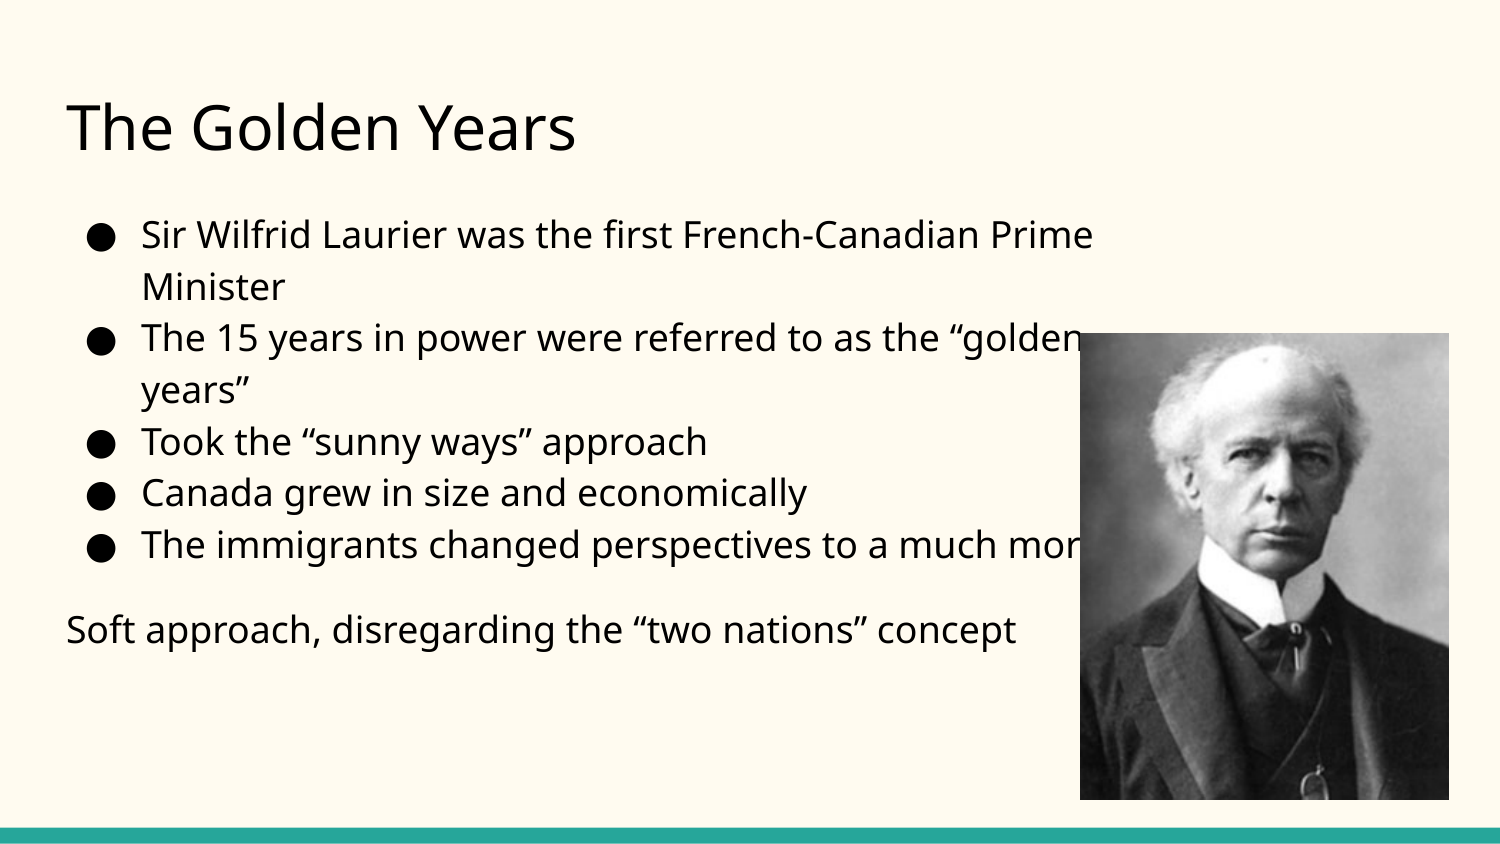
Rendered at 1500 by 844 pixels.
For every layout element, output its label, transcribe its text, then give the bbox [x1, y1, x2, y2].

title The Golden Years [51, 72, 1449, 174]
list Sir Wilfrid Laurier was the first French-Canadian Prime Minister The 15 years in power were referred to as the “golden years” Took the “sunny ways” approach Canada grew in size and economically The immigrants changed perspectives to a much more Soft approach, disregarding the “two nations” concept [51, 189, 1205, 703]
picture [1080, 333, 1450, 800]
